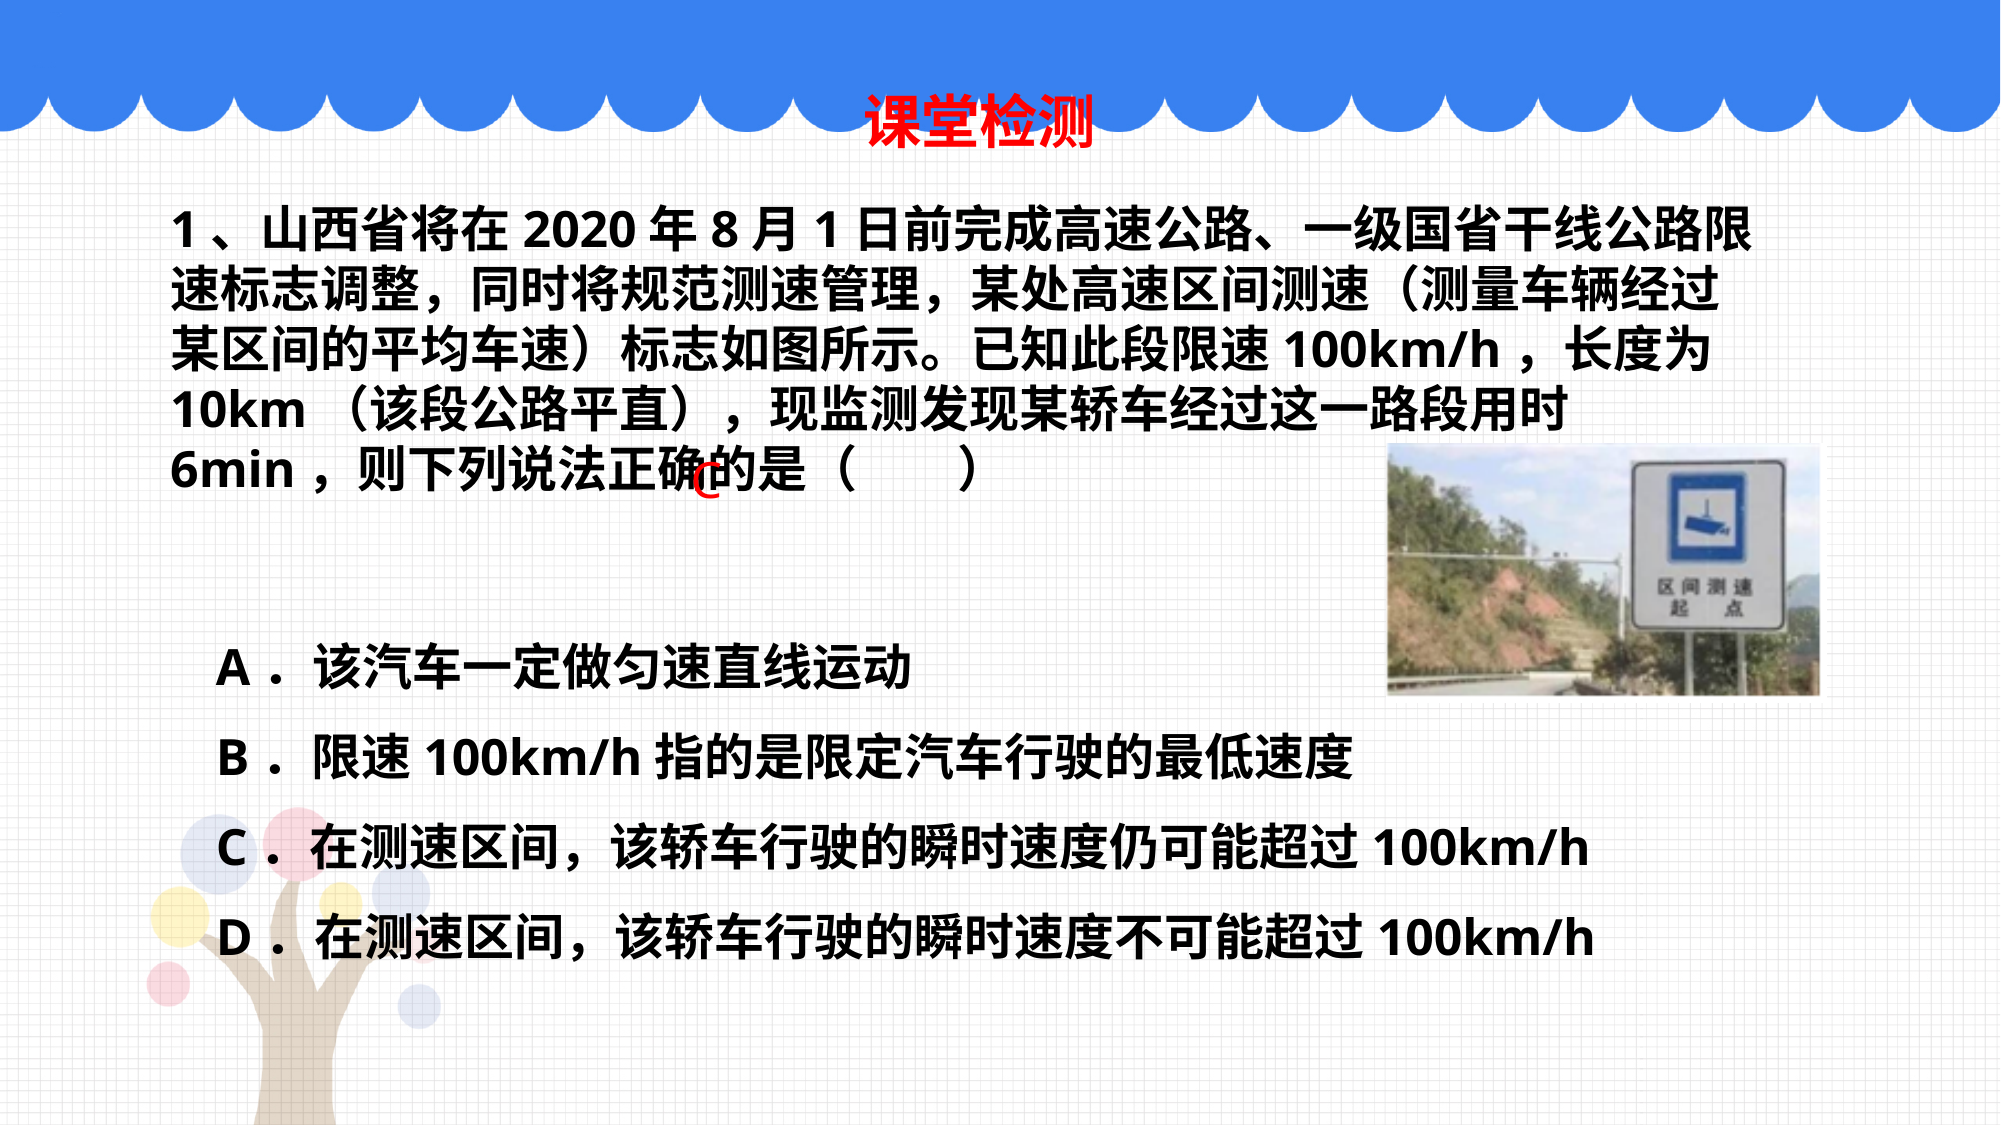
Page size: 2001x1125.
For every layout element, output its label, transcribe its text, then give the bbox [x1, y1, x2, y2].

text_box 1、山西省将在2020年8月1日前完成高速公路、一级国省干线公路限速标志调整，同时将规范测速管理，某处高速区间测速（测量车辆经过某区间的平均车速）标志如图所示。已知此段限速100km/h，长度为10km（该段公路平直），现监测发现某轿车经过这一路段用时6min，则下列说法正确的是（ ） [155, 190, 1770, 550]
picture [0, 0, 2001, 1125]
text_box 课堂检测 [690, 78, 1270, 163]
text_box C [675, 441, 936, 517]
text_box A．该汽车一定做匀速直线运动 B．限速100km/h指的是限定汽车行驶的最低速度 C．在测速区间，该轿车行驶的瞬时速度仍可能超过100km/h D．在测速区间，该轿车行驶的瞬时速度不可能超过100km/h [172, 597, 1787, 973]
